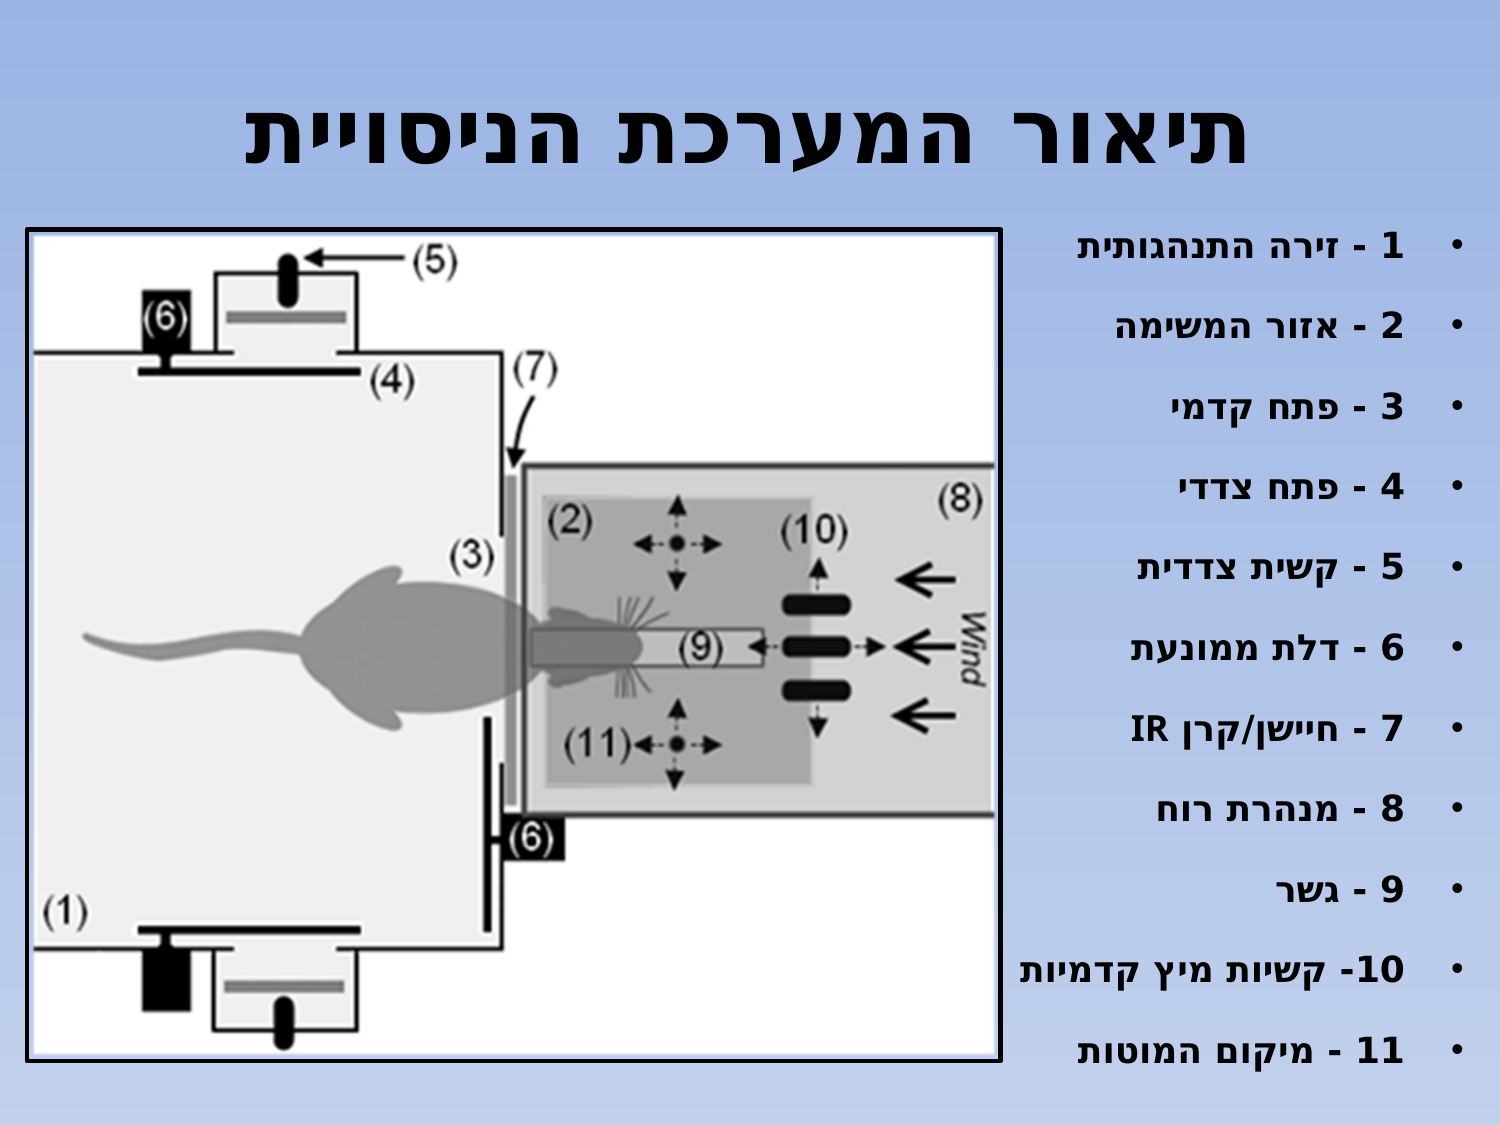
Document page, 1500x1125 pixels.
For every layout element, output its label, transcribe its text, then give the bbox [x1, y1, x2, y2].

picture [29, 231, 999, 1059]
title תיאור המערכת הניסויית [75, 45, 1425, 184]
list 1 - זירה התנהגותית 2 - אזור המשימה 3 - פתח קדמי 4 - פתח צדדי 5 - קשית צדדית 6 - דלת ממונעת 7 - חיישן/קרן IR 8 - מנהרת רוח 9 - גשר 10- קשיות מיץ קדמיות 11 - מיקום המוטות [29, 184, 1471, 1098]
